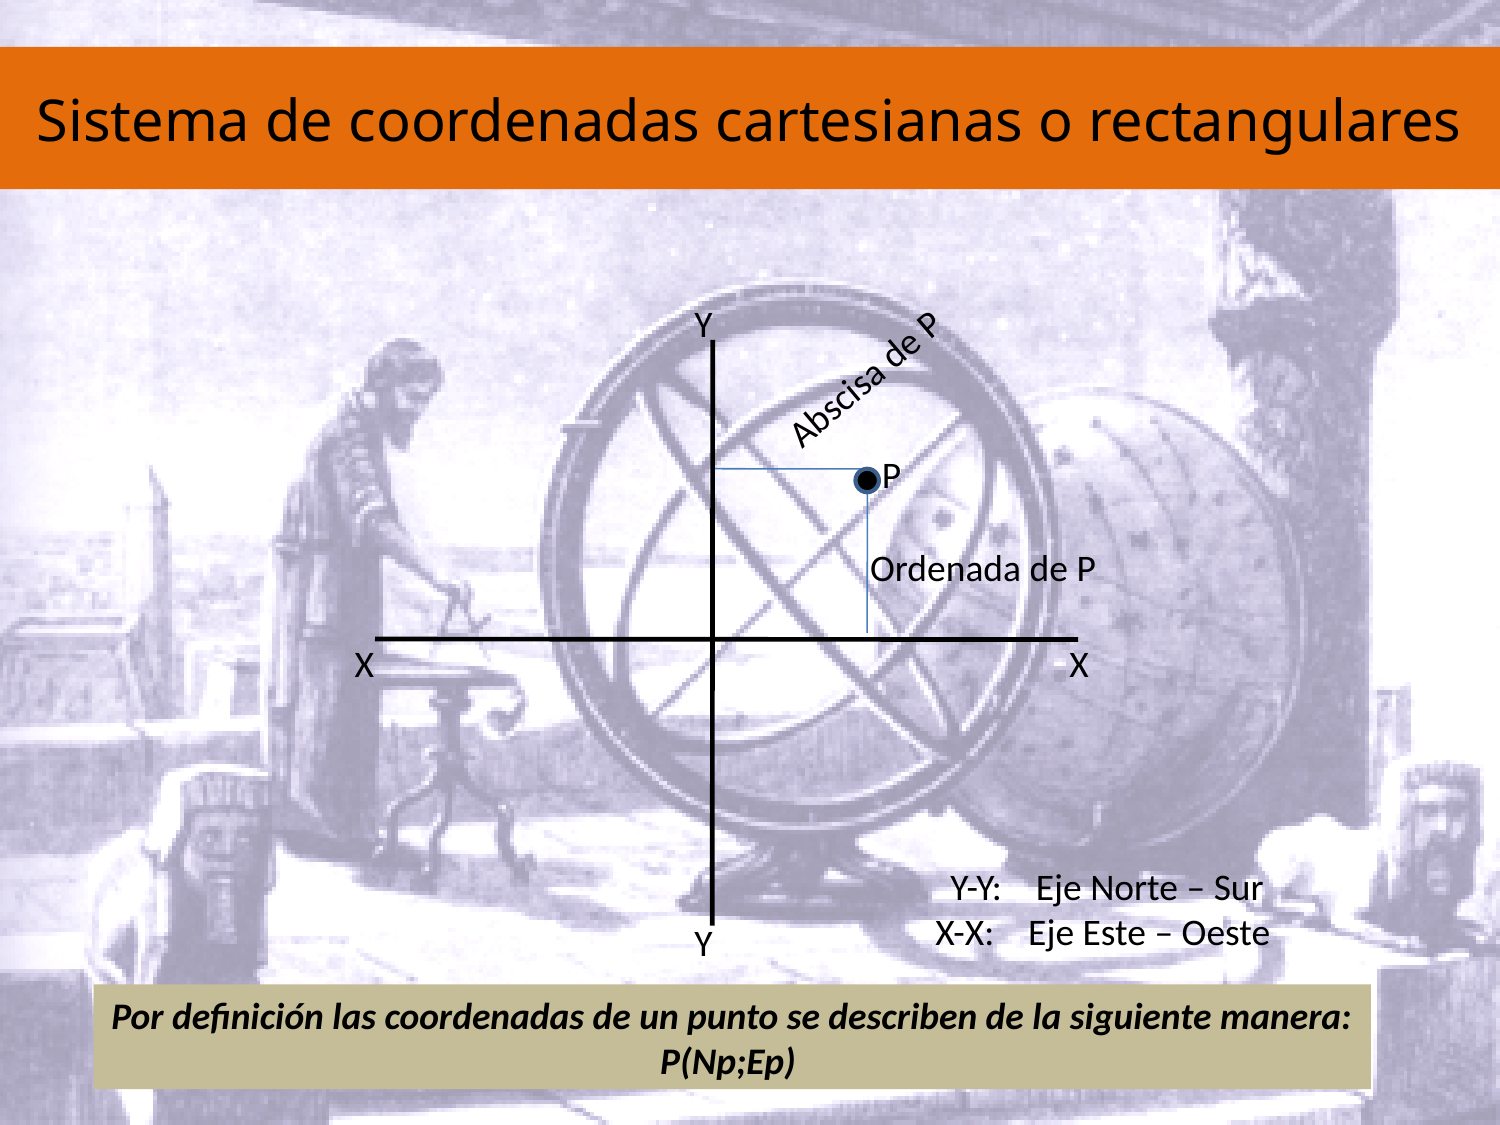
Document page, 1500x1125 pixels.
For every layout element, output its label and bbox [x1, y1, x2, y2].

text_box [374, 339, 1079, 926]
picture [0, 0, 1500, 1125]
